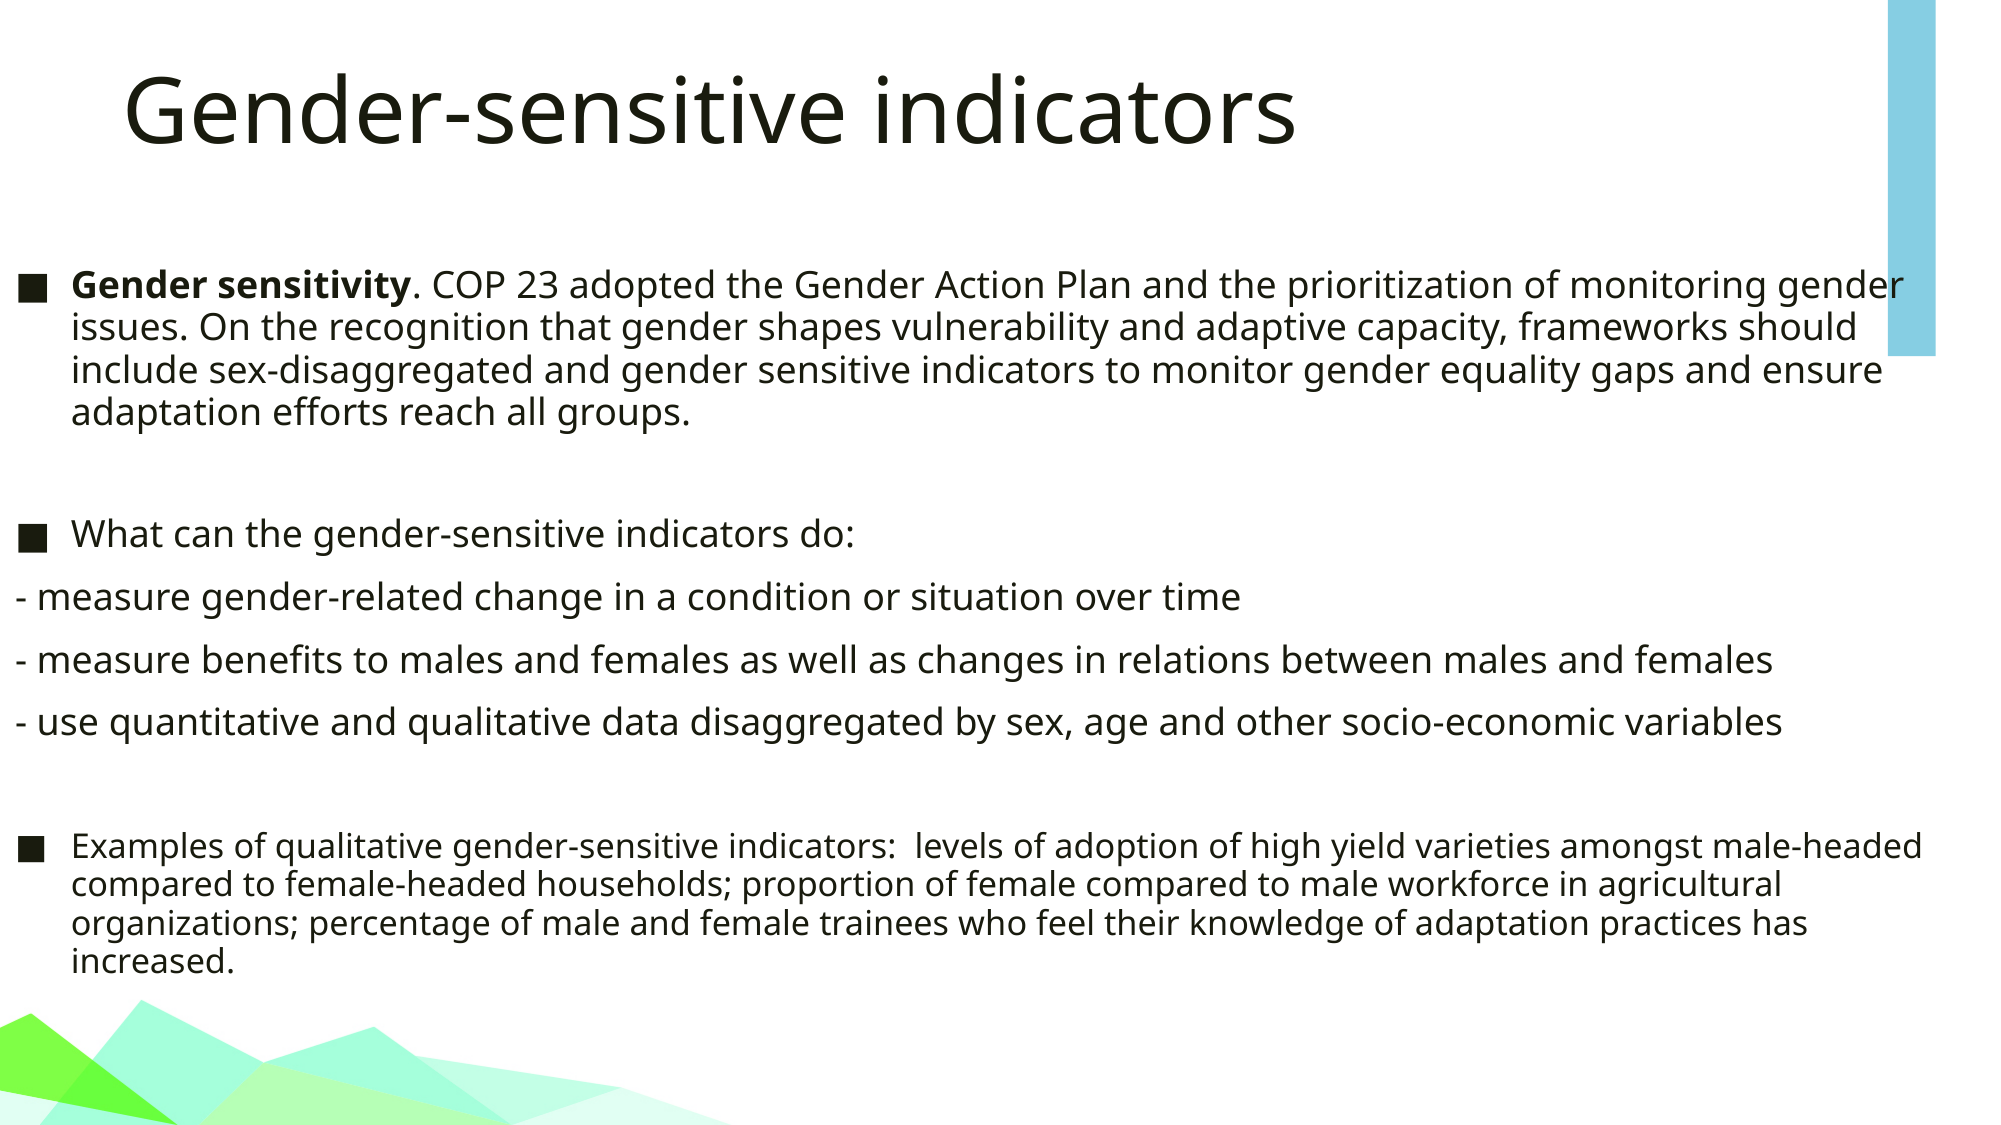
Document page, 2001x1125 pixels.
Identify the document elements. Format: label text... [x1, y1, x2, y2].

list Gender sensitivity. COP 23 adopted the Gender Action Plan and the prioritization of monitoring gender issues. On the recognition that gender shapes vulnerability and adaptive capacity, frameworks should include sex-disaggregated and gender sensitive indicators to monitor gender equality gaps and ensure adaptation efforts reach all groups. What can the gender-sensitive indicators do: - measure gender-related change in a condition or situation over time - measure benefits to males and females as well as changes in relations between males and females - use quantitative and qualitative data disaggregated by sex, age and other socio-economic variables Examples of qualitative gender-sensitive indicators: levels of adoption of high yield varieties amongst male-headed compared to female-headed households; proportion of female compared to male workforce in agricultural organizations; percentage of male and female trainees who feel their knowledge of adaptation practices has increased. [0, 195, 1950, 1109]
picture [0, 0, 1887, 195]
picture [0, 0, 2001, 1125]
title Gender-sensitive indicators [107, 58, 1858, 195]
